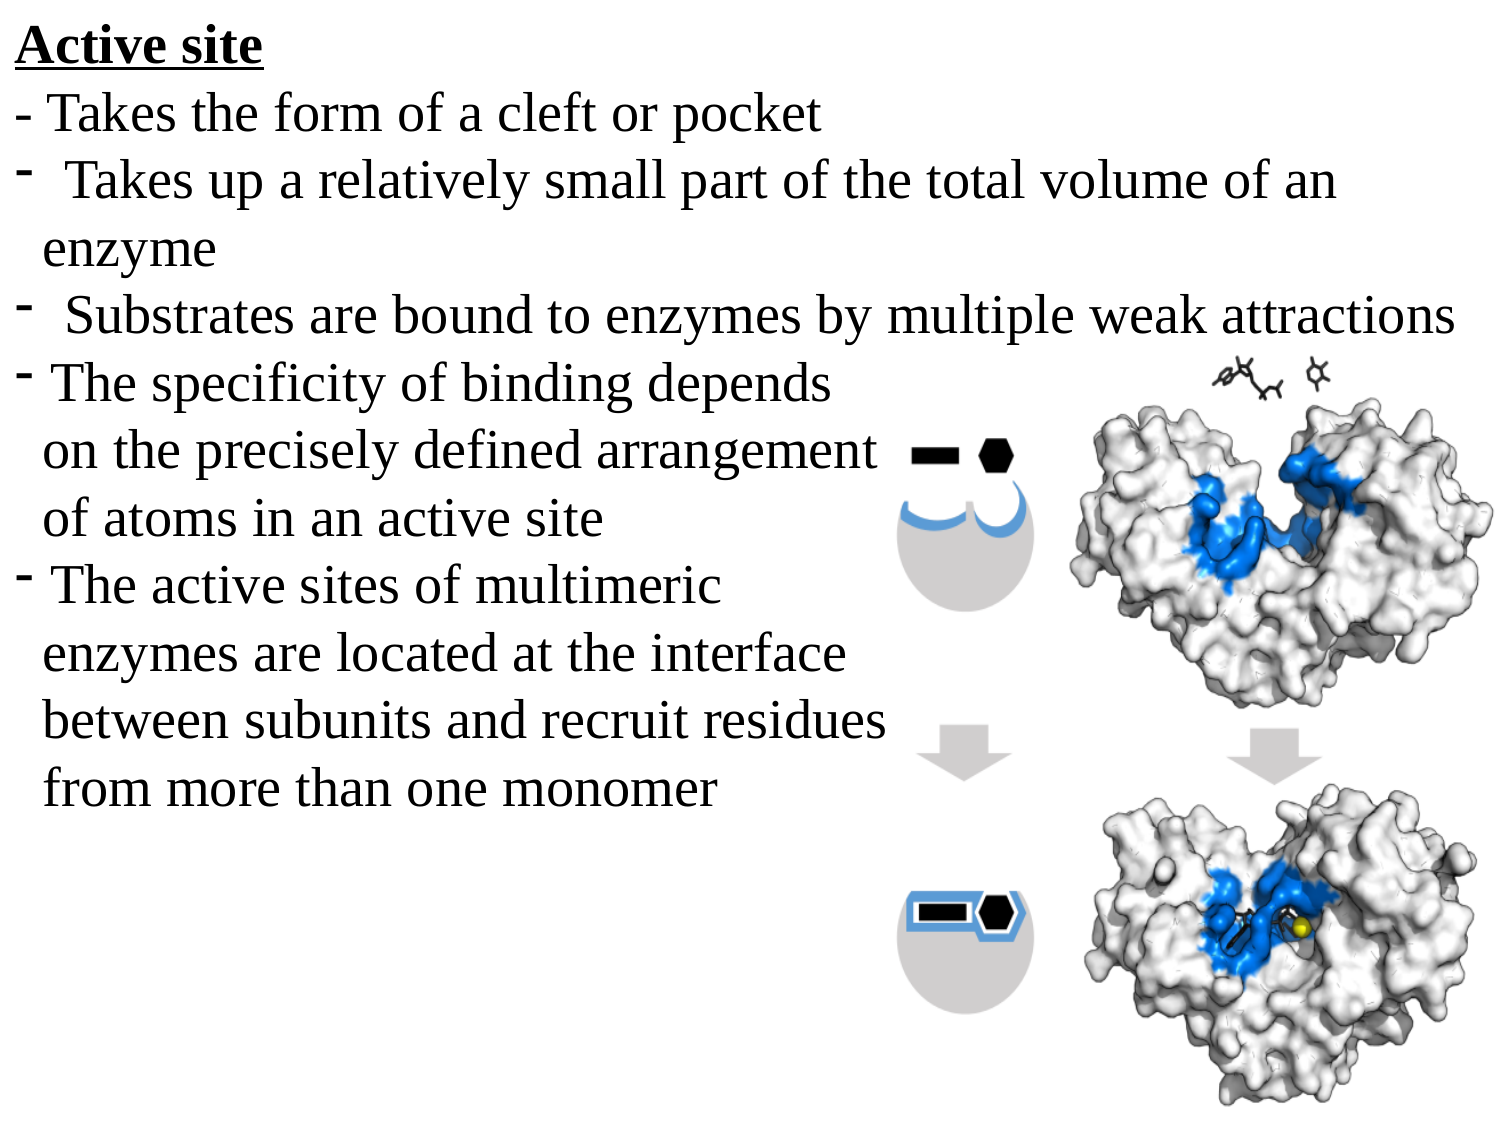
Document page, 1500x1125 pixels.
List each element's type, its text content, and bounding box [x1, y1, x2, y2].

text_box Active site - Takes the form of a cleft or pocket Takes up a relatively small part of the total volume of an enzyme Substrates are bound to enzymes by multiple weak attractions The specificity of binding depends on the precisely defined arrangement of atoms in an active site The active sites of multimeric enzymes are located at the interface between subunits and recruit residues from more than one monomer [0, 0, 1500, 895]
picture [887, 349, 1500, 1113]
